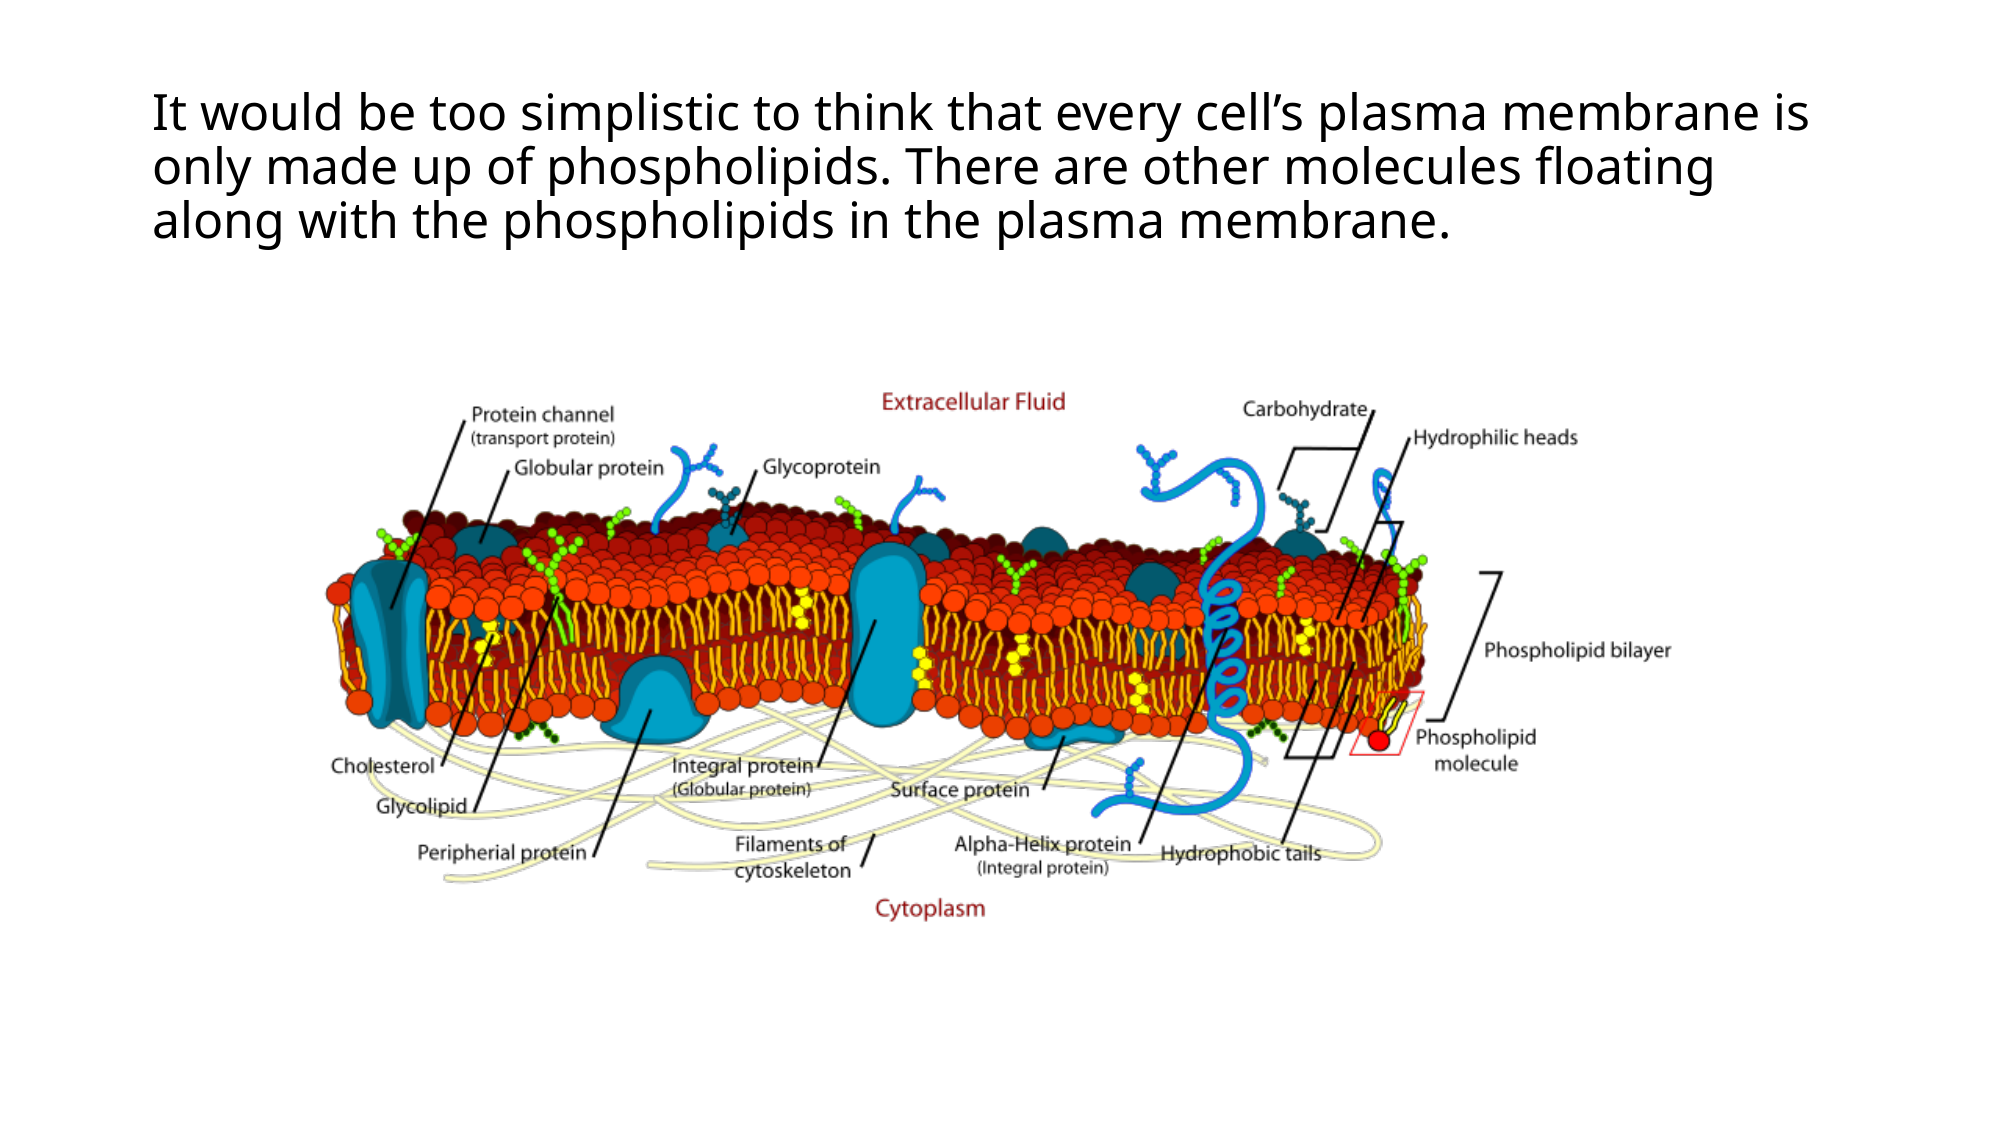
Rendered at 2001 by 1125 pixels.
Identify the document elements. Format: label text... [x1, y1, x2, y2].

title It would be too simplistic to think that every cell’s plasma membrane is only made up of phospholipids. There are other molecules floating along with the phospholipids in the plasma membrane. [137, 59, 1863, 278]
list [314, 374, 1686, 939]
